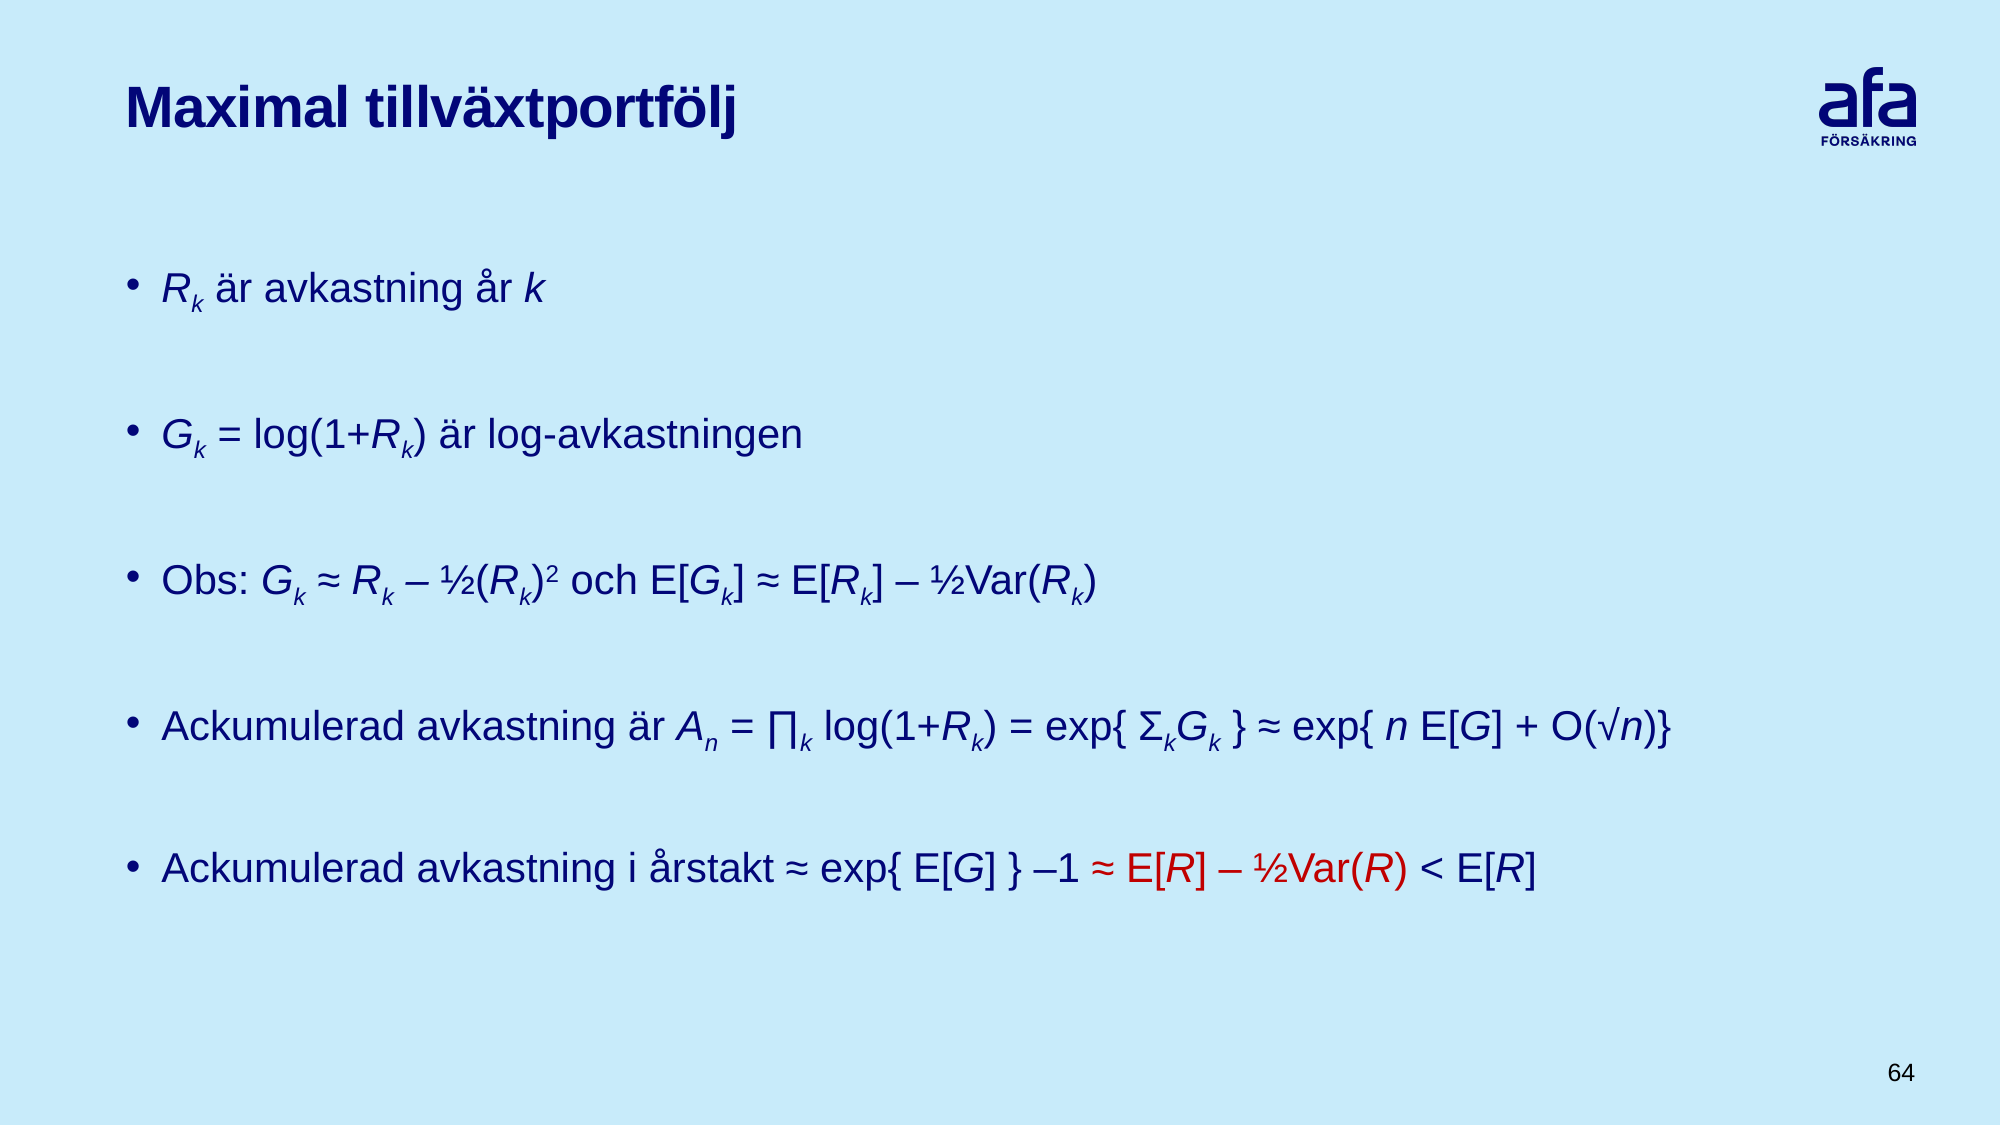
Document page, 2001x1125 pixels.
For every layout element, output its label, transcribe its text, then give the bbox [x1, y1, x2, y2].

picture [1819, 67, 1916, 146]
title Maximal tillväxtportfölj [125, 69, 1764, 238]
list Rk är avkastning år k Gk = log(1+Rk) är log-avkastningen Obs: Gk ≈ Rk – ½(Rk)2 och E[Gk] ≈ E[Rk] – ½Var(Rk) Ackumulerad avkastning är An = ∏k log(1+Rk) = exp{ ΣkGk } ≈ exp{ n E[G] + O(√n)} Ackumulerad avkastning i årstakt ≈ exp{ E[G] } –1 ≈ E[R] – ½Var(R) < E[R] [125, 261, 1762, 982]
slide_number 64 [1803, 1056, 1916, 1087]
